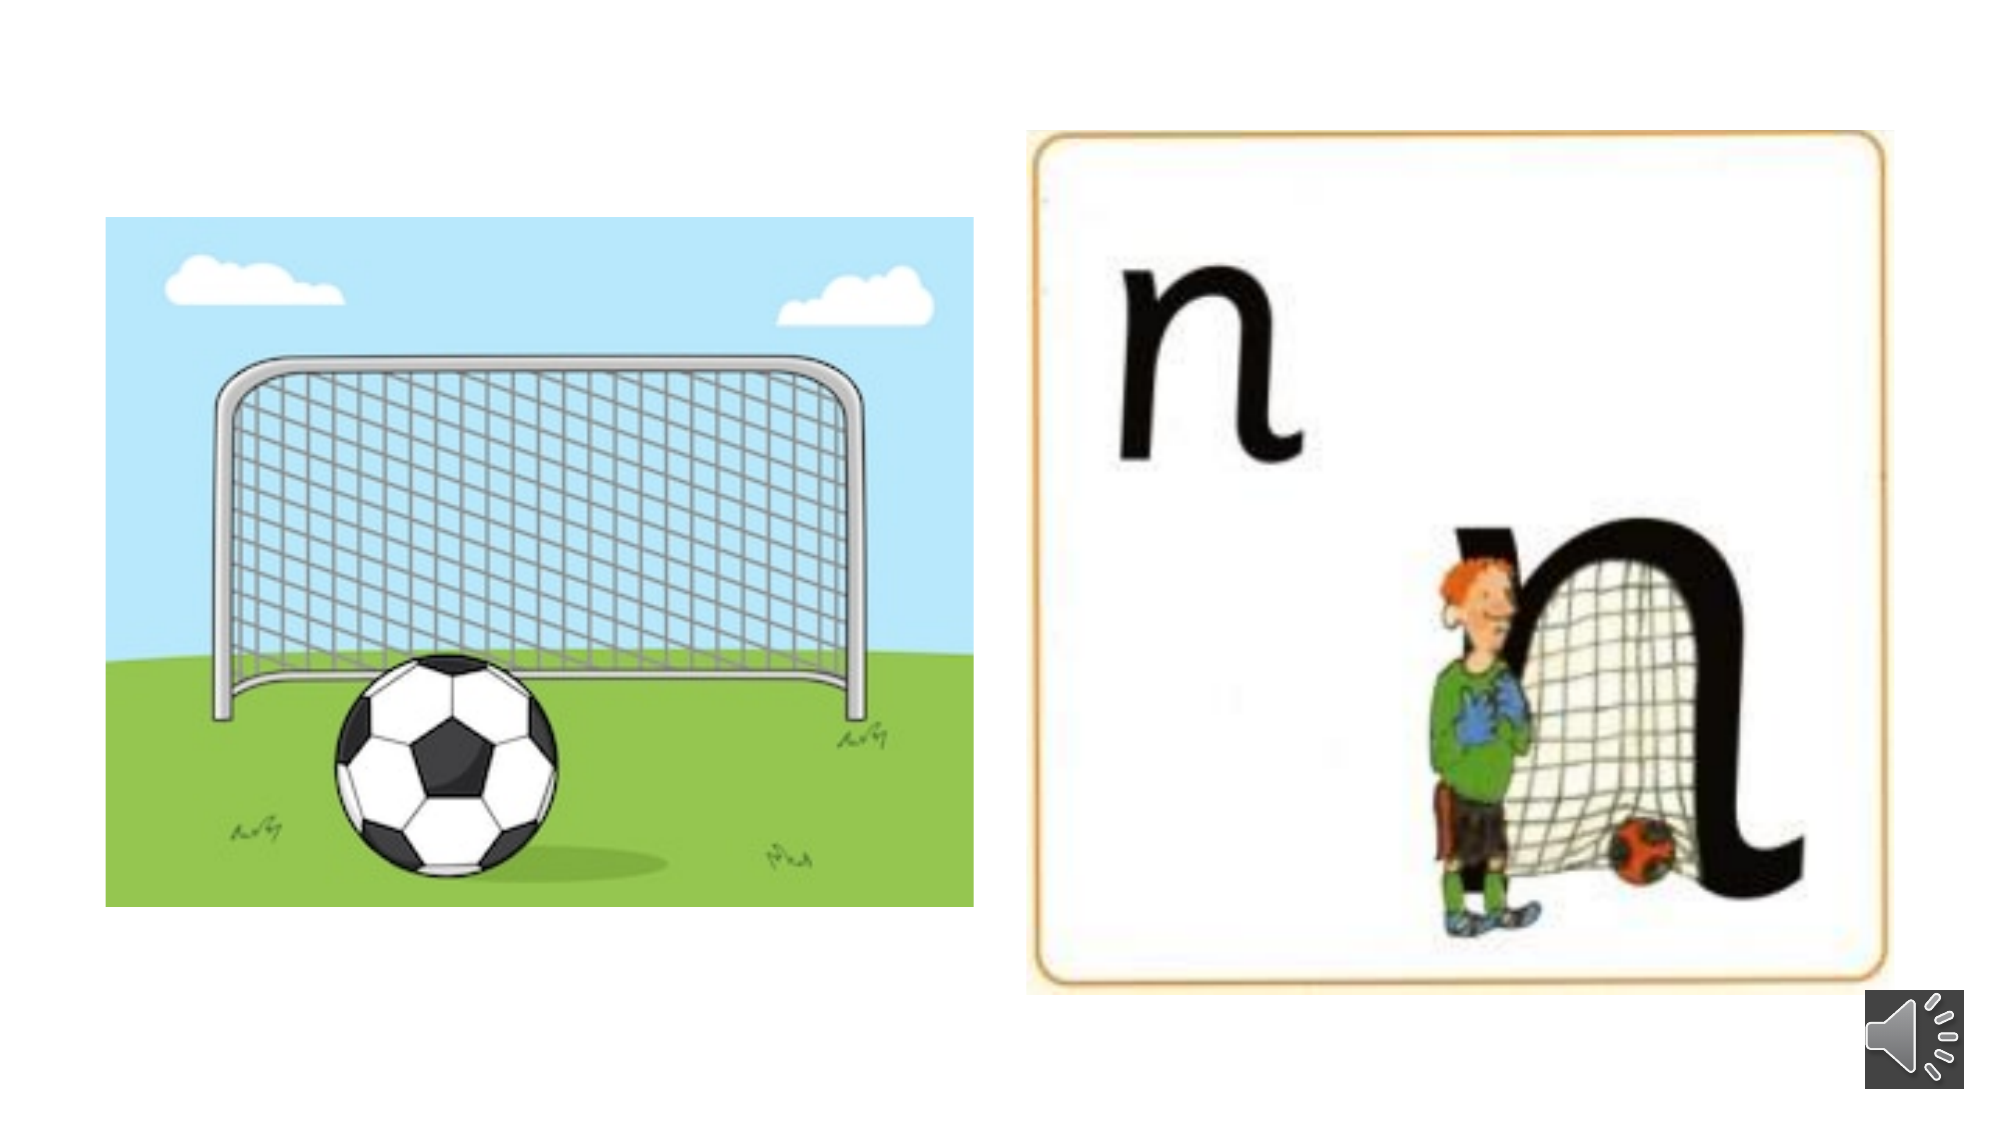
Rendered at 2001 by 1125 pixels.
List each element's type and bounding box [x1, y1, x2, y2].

picture [1026, 130, 1965, 1090]
picture [105, 217, 974, 907]
